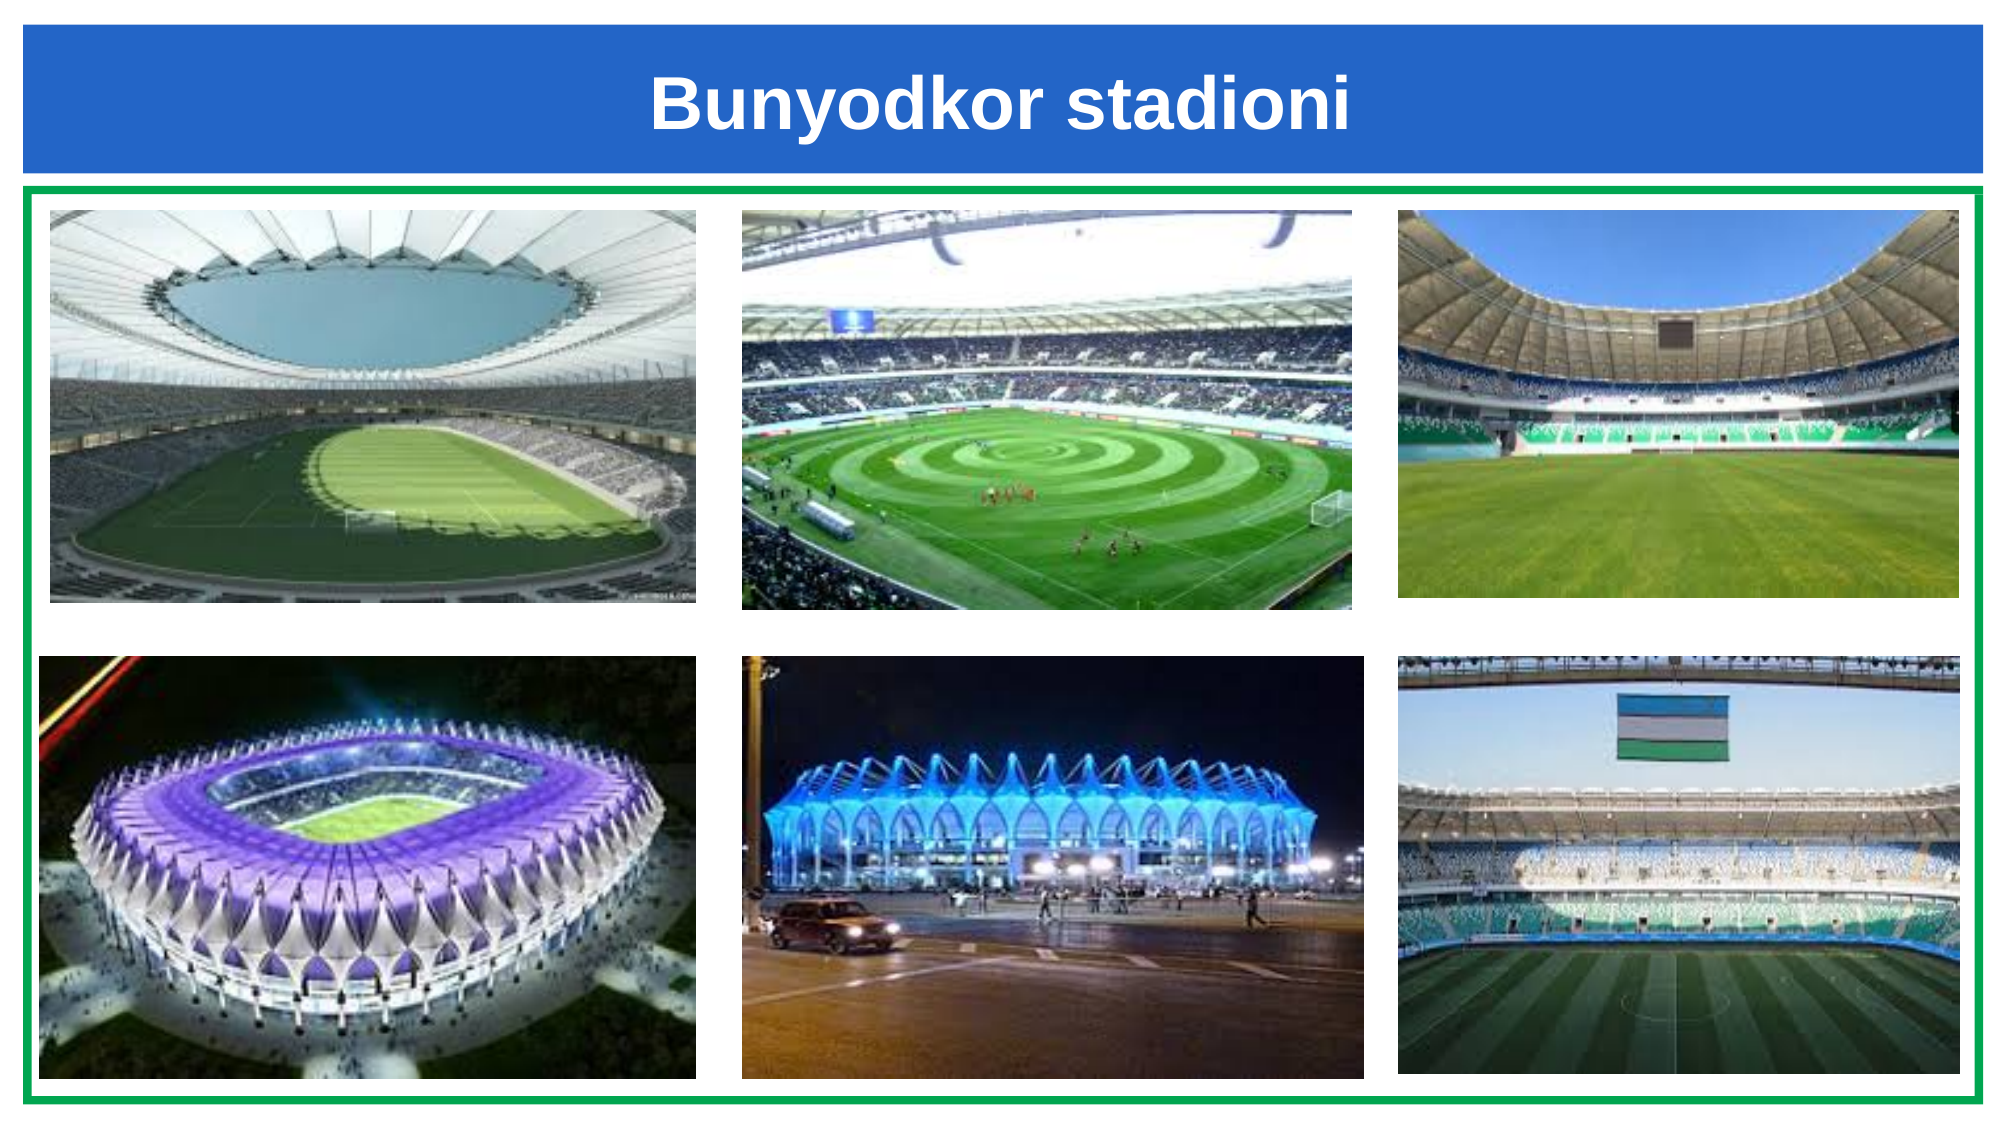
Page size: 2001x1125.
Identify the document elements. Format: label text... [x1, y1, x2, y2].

picture [50, 210, 696, 603]
picture [1398, 655, 1960, 1074]
picture [741, 210, 1352, 610]
picture [1398, 210, 1959, 598]
text_box Bunyodkor stadioni [125, 52, 1878, 163]
picture [38, 655, 696, 1079]
picture [741, 655, 1364, 1079]
